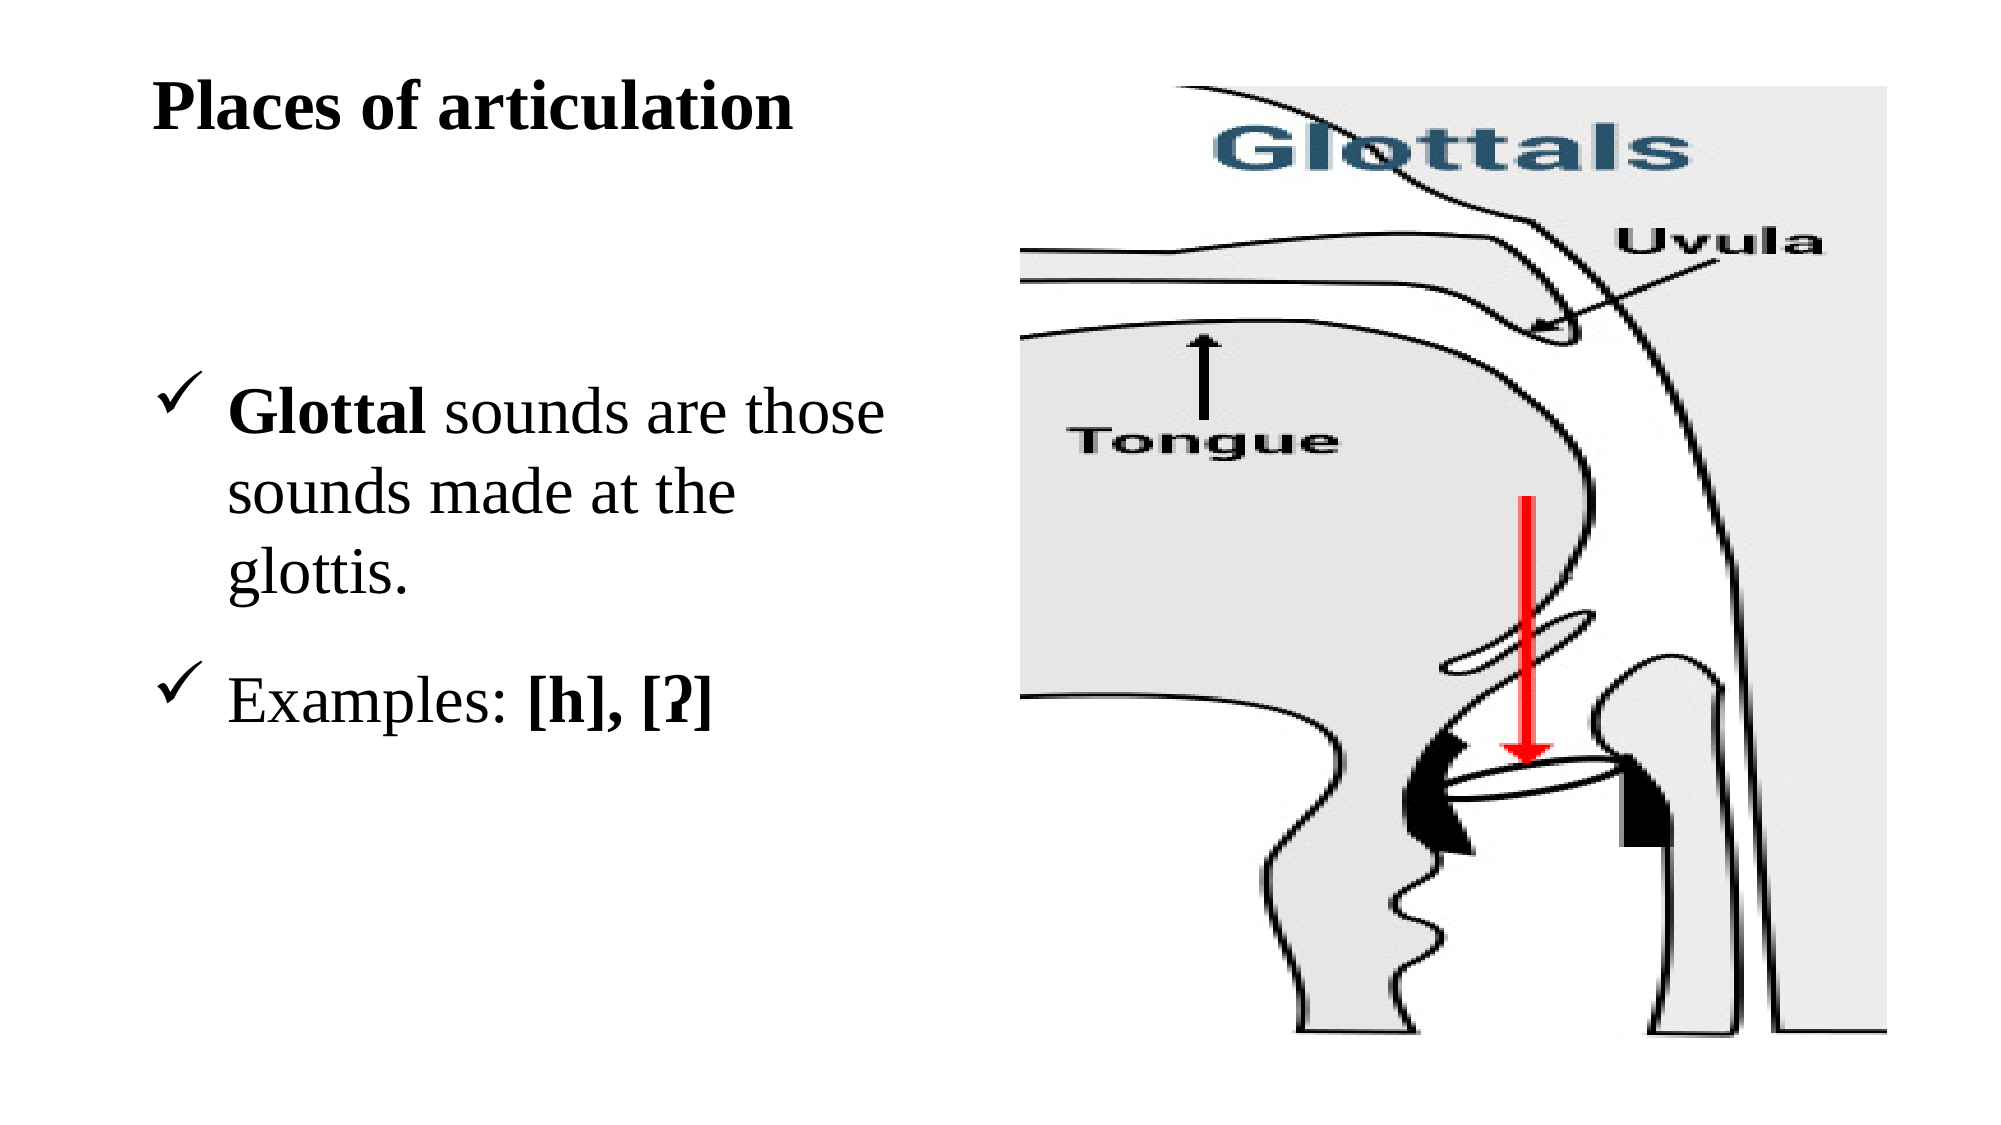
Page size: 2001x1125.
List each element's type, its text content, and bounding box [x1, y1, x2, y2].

text_box Glottal sounds are those sounds made at the glottis. Examples: [h], [ʔ] [136, 335, 926, 768]
picture [1020, 86, 1887, 1038]
title Places of articulation [137, 59, 1863, 153]
